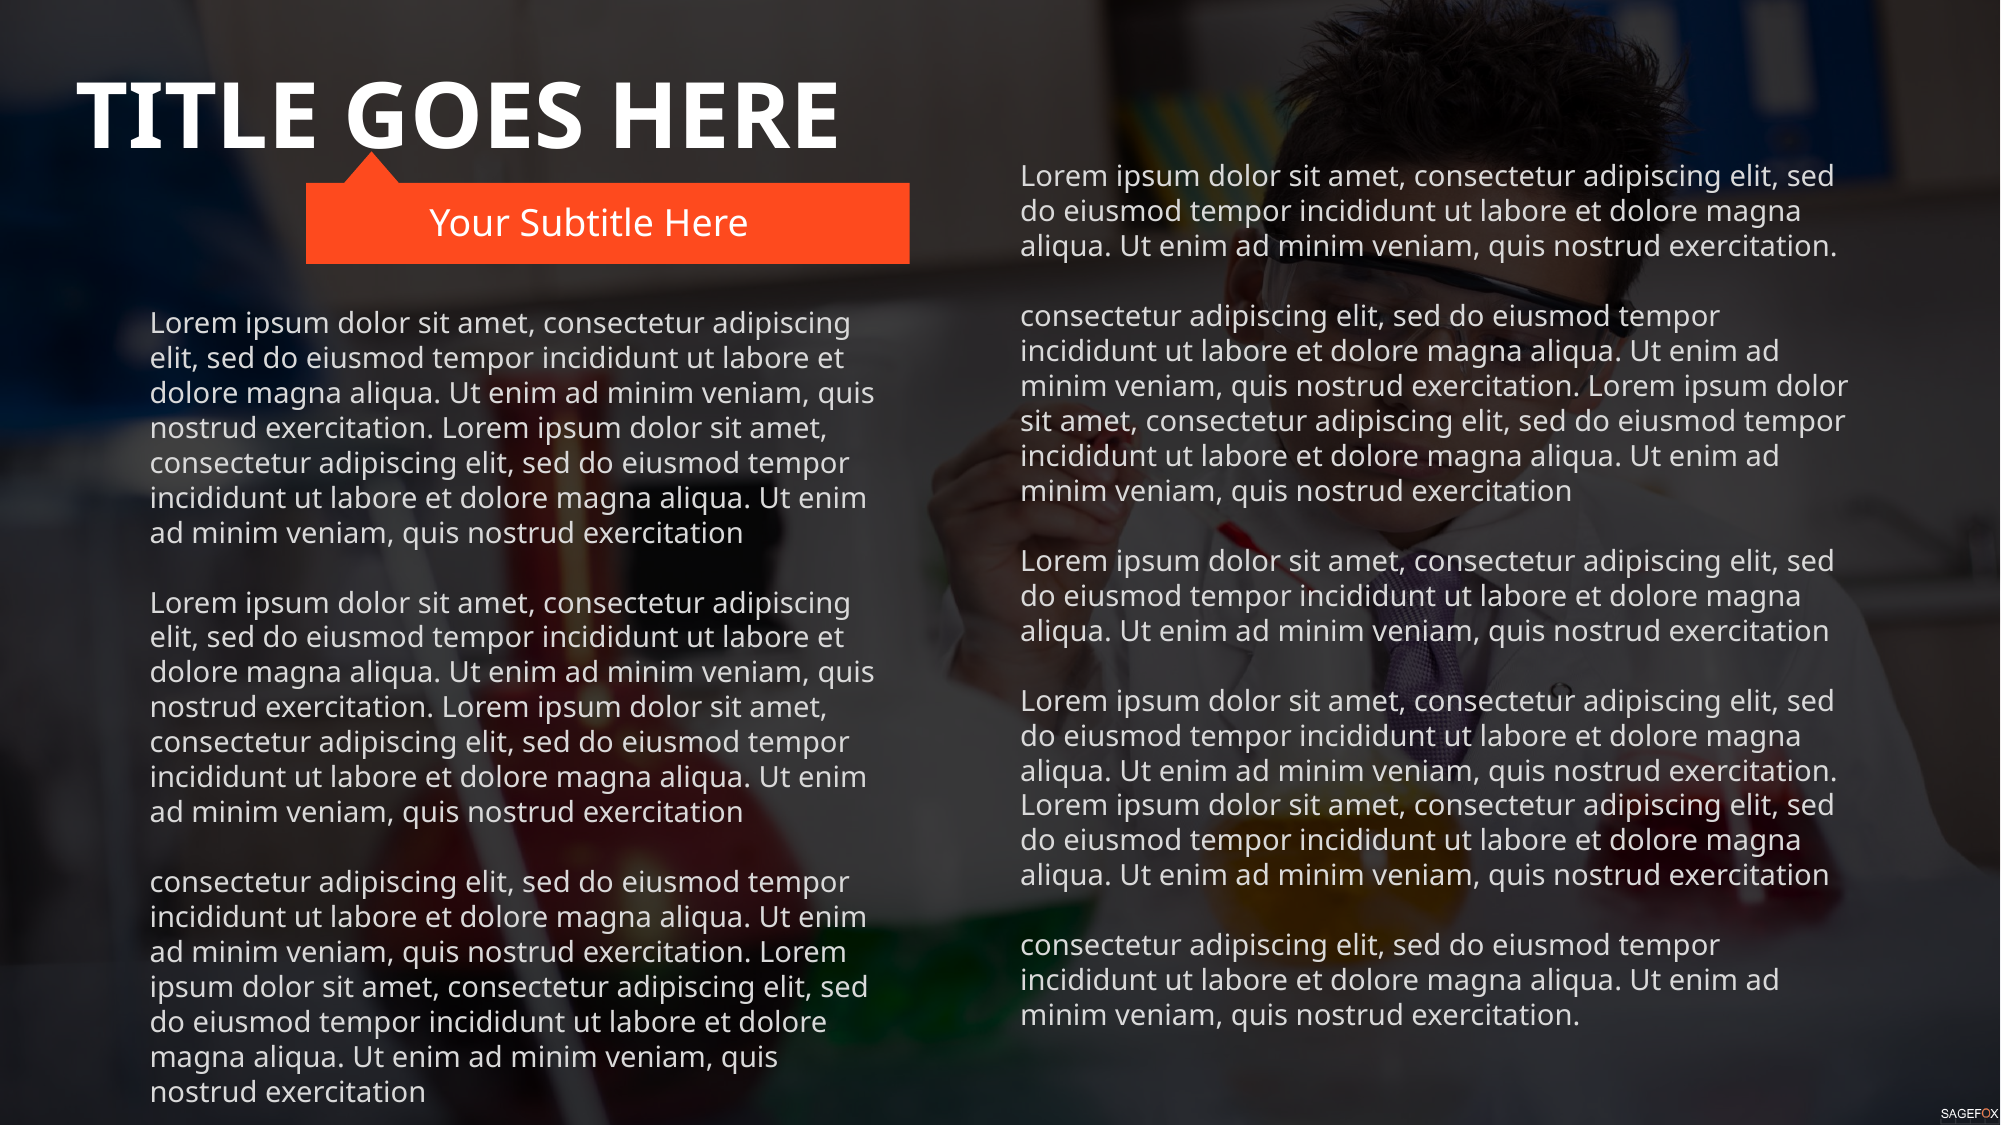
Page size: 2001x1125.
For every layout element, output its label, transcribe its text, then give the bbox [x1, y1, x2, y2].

text_box Lorem ipsum dolor sit amet, consectetur adipiscing elit, sed do eiusmod tempor incididunt ut labore et dolore magna aliqua. Ut enim ad minim veniam, quis nostrud exercitation. consectetur adipiscing elit, sed do eiusmod tempor incididunt ut labore et dolore magna aliqua. Ut enim ad minim veniam, quis nostrud exercitation. Lorem ipsum dolor sit amet, consectetur adipiscing elit, sed do eiusmod tempor incididunt ut labore et dolore magna aliqua. Ut enim ad minim veniam, quis nostrud exercitation Lorem ipsum dolor sit amet, consectetur adipiscing elit, sed do eiusmod tempor incididunt ut labore et dolore magna aliqua. Ut enim ad minim veniam, quis nostrud exercitation Lorem ipsum dolor sit amet, consectetur adipiscing elit, sed do eiusmod tempor incididunt ut labore et dolore magna aliqua. Ut enim ad minim veniam, quis nostrud exercitation. Lorem ipsum dolor sit amet, consectetur adipiscing elit, sed do eiusmod tempor incididunt ut labore et dolore magna aliqua. Ut enim ad minim veniam, quis nostrud exercitation consectetur adipiscing elit, sed do eiusmod tempor incididunt ut labore et dolore magna aliqua. Ut enim ad minim veniam, quis nostrud exercitation. [1005, 150, 1876, 1039]
picture [0, 0, 2001, 1125]
text_box Lorem ipsum dolor sit amet, consectetur adipiscing elit, sed do eiusmod tempor incididunt ut labore et dolore magna aliqua. Ut enim ad minim veniam, quis nostrud exercitation. Lorem ipsum dolor sit amet, consectetur adipiscing elit, sed do eiusmod tempor incididunt ut labore et dolore magna aliqua. Ut enim ad minim veniam, quis nostrud exercitation Lorem ipsum dolor sit amet, consectetur adipiscing elit, sed do eiusmod tempor incididunt ut labore et dolore magna aliqua. Ut enim ad minim veniam, quis nostrud exercitation. Lorem ipsum dolor sit amet, consectetur adipiscing elit, sed do eiusmod tempor incididunt ut labore et dolore magna aliqua. Ut enim ad minim veniam, quis nostrud exercitation consectetur adipiscing elit, sed do eiusmod tempor incididunt ut labore et dolore magna aliqua. Ut enim ad minim veniam, quis nostrud exercitation. Lorem ipsum dolor sit amet, consectetur adipiscing elit, sed do eiusmod tempor incididunt ut labore et dolore magna aliqua. Ut enim ad minim veniam, quis nostrud exercitation [134, 296, 897, 1125]
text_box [306, 151, 910, 264]
text_box TITLE GOES HERE [60, 49, 965, 175]
